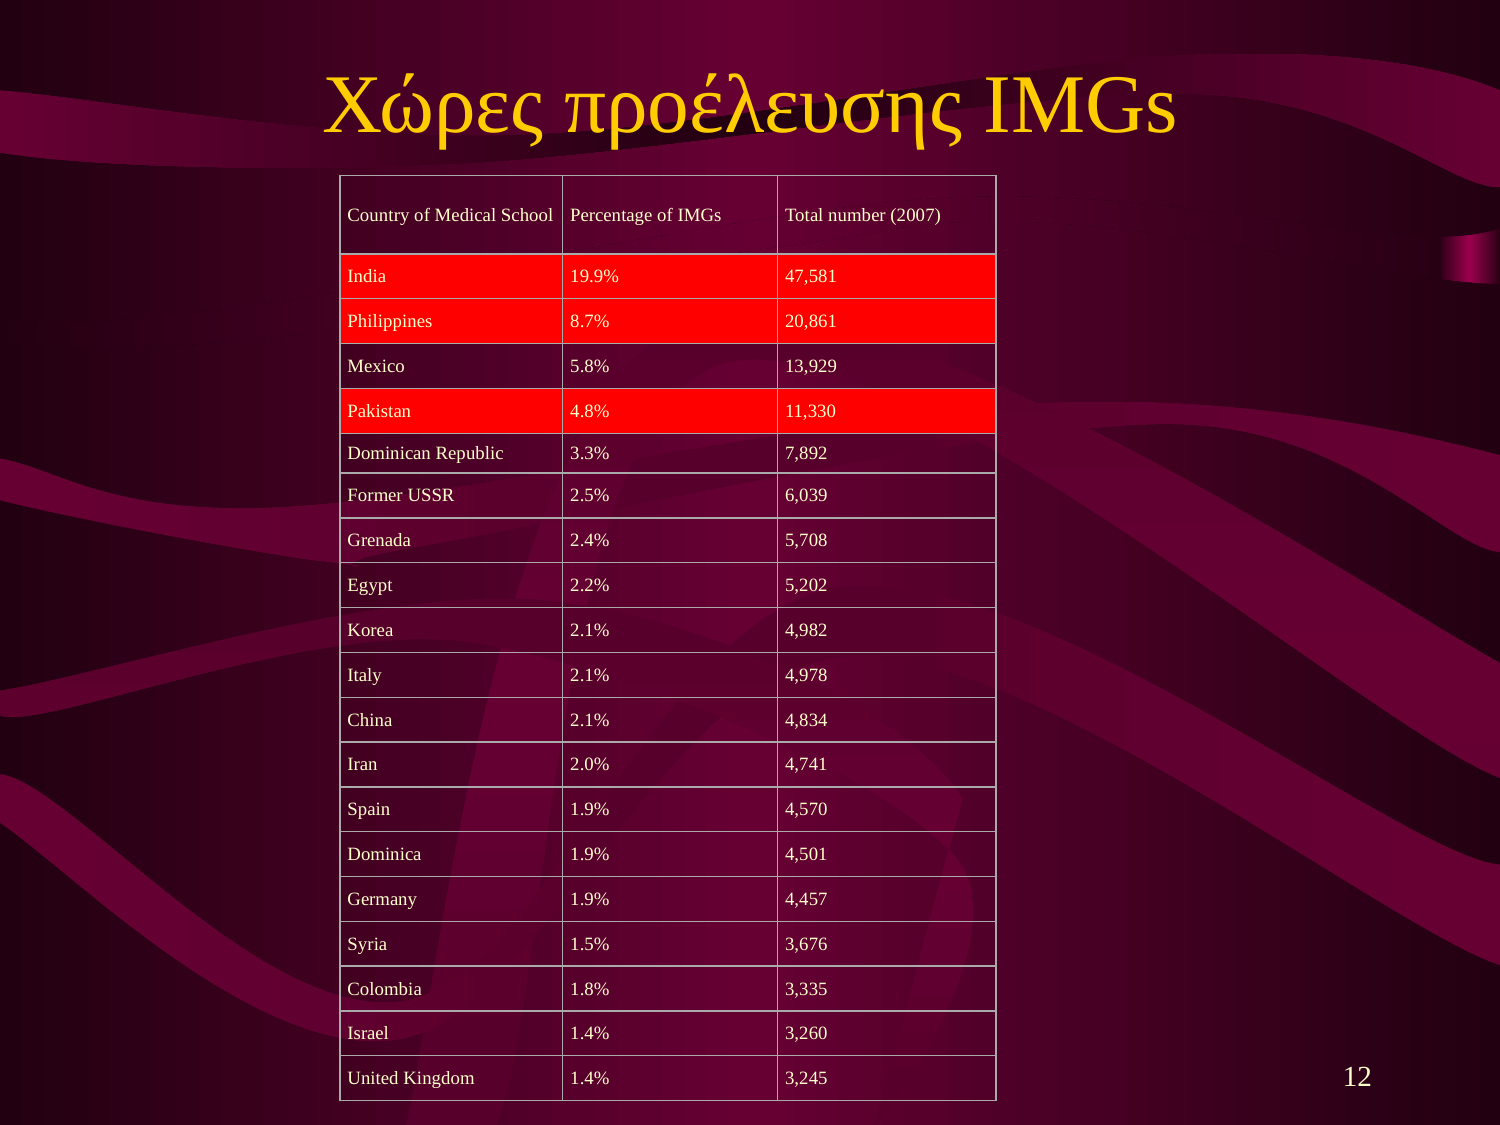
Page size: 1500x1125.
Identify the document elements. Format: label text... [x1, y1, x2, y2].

table_cell 4,501 [778, 832, 995, 876]
table_cell 2.0% [563, 743, 777, 786]
table_cell 3,245 [778, 1056, 995, 1100]
table_cell Dominican Republic [341, 434, 562, 472]
table_cell Egypt [341, 563, 562, 607]
table_cell Colombia [341, 967, 562, 1010]
table_cell 1.4% [563, 1012, 777, 1055]
table_cell 11,330 [778, 389, 995, 433]
table_cell United Kingdom [341, 1056, 562, 1100]
table_cell 3,676 [778, 922, 995, 965]
table_cell Philippines [341, 299, 562, 343]
table_cell 1.9% [563, 877, 777, 921]
table_cell Former USSR [341, 474, 562, 517]
table_cell Pakistan [341, 389, 562, 433]
table_cell 7,892 [778, 434, 995, 472]
table_cell 20,861 [778, 299, 995, 343]
table_cell 4.8% [563, 389, 777, 433]
table_header Percentage of IMGs [563, 176, 777, 253]
table_cell 13,929 [778, 344, 995, 388]
table_cell 1.9% [563, 788, 777, 831]
table_cell 2.5% [563, 474, 777, 517]
table_cell 4,741 [778, 743, 995, 786]
table_cell Iran [341, 743, 562, 786]
table_cell 5.8% [563, 344, 777, 388]
table_cell 1.8% [563, 967, 777, 1010]
table_header Total number (2007) [778, 176, 995, 253]
table_cell 2.4% [563, 519, 777, 562]
table_cell 5,202 [778, 563, 995, 607]
table_cell 2.1% [563, 653, 777, 697]
table_cell 8.7% [563, 299, 777, 343]
table_cell 6,039 [778, 474, 995, 517]
table_cell 19.9% [563, 255, 777, 298]
title Χώρες προέλευσης IMGs [112, 34, 1388, 165]
table_cell Dominica [341, 832, 562, 876]
table_cell 5,708 [778, 519, 995, 562]
slide_number 12 [1074, 1024, 1388, 1101]
table_cell Italy [341, 653, 562, 697]
table_cell 4,982 [778, 608, 995, 652]
table_cell Spain [341, 788, 562, 831]
table_cell 3,260 [778, 1012, 995, 1055]
table_cell Grenada [341, 519, 562, 562]
table_cell 4,834 [778, 698, 995, 741]
table_cell 2.1% [563, 608, 777, 652]
table_header Country of Medical School [341, 176, 562, 253]
table_cell 47,581 [778, 255, 995, 298]
table_cell 2.1% [563, 698, 777, 741]
table_cell 1.5% [563, 922, 777, 965]
table_cell Mexico [341, 344, 562, 388]
table_cell 4,978 [778, 653, 995, 697]
table_cell China [341, 698, 562, 741]
table_cell Germany [341, 877, 562, 921]
table_cell 2.2% [563, 563, 777, 607]
table_cell 4,570 [778, 788, 995, 831]
table_cell 1.9% [563, 832, 777, 876]
table_cell Korea [341, 608, 562, 652]
table_cell India [341, 255, 562, 298]
table_cell Israel [341, 1012, 562, 1055]
table_cell Syria [341, 922, 562, 965]
table_cell 3,335 [778, 967, 995, 1010]
table_cell 4,457 [778, 877, 995, 921]
table_cell 1.4% [563, 1056, 777, 1100]
table_cell 3.3% [563, 434, 777, 472]
